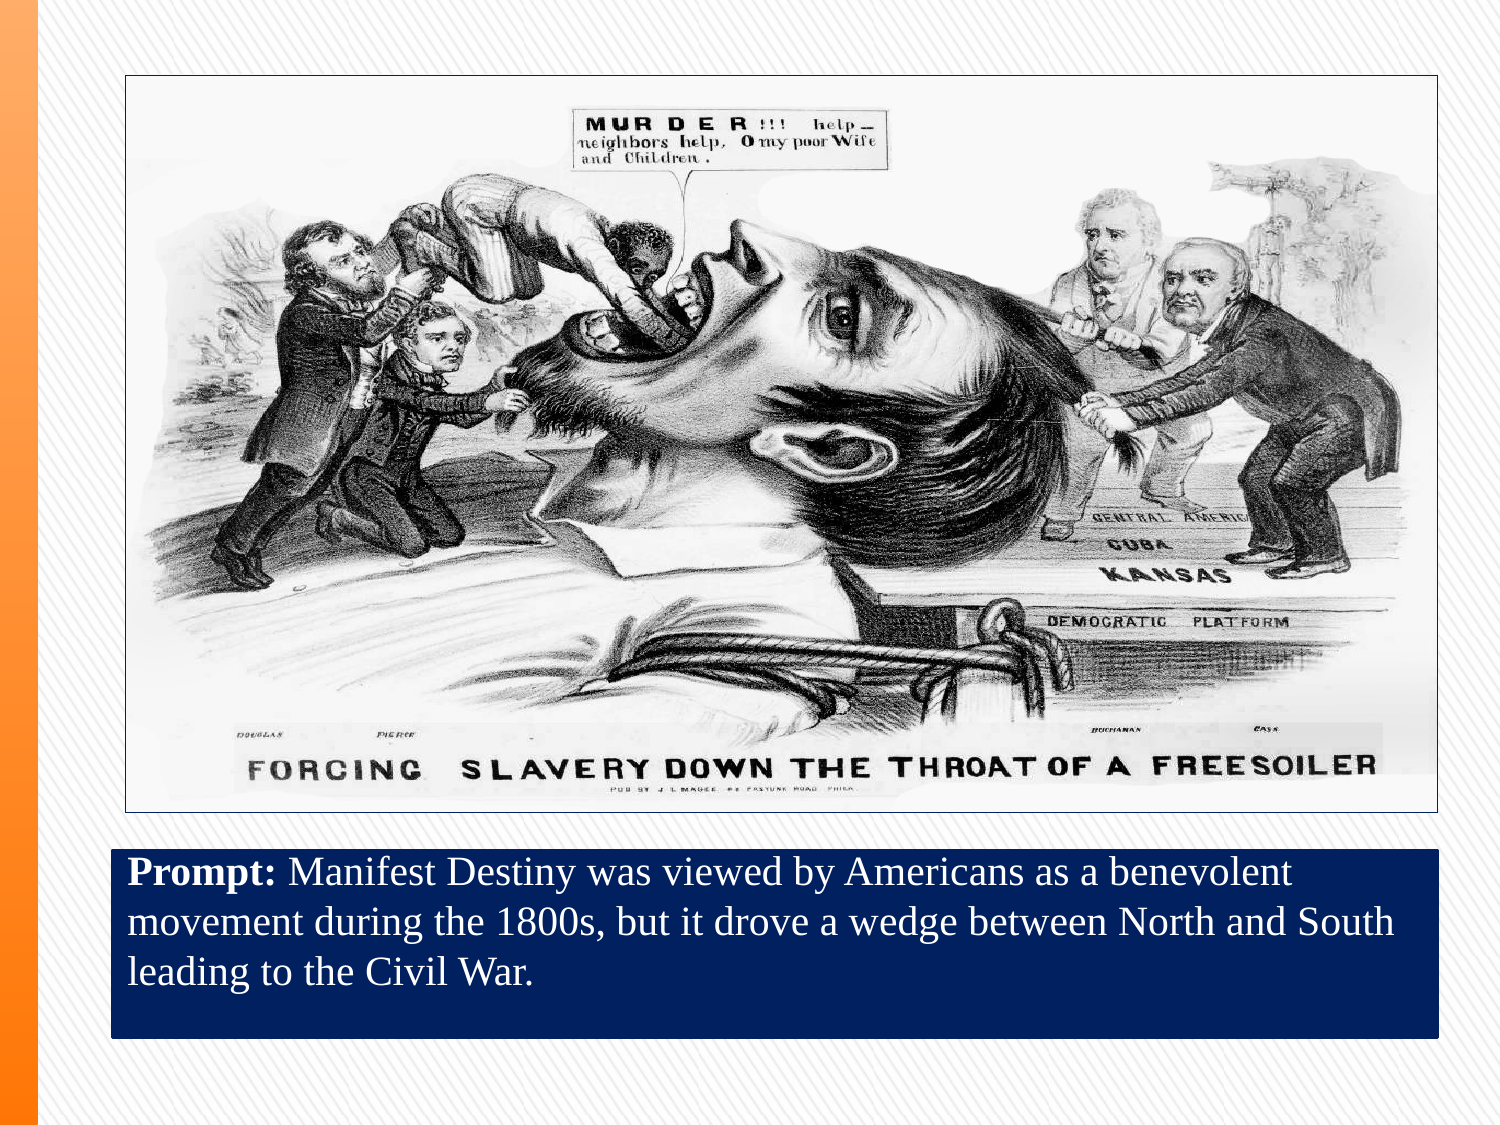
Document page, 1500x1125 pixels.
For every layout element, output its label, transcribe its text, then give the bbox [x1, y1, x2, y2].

text_box Prompt: Manifest Destiny was viewed by Americans as a benevolent movement during the 1800s, but it drove a wedge between North and South leading to the Civil War. [111, 849, 1439, 1039]
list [124, 74, 1438, 813]
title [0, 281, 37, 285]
